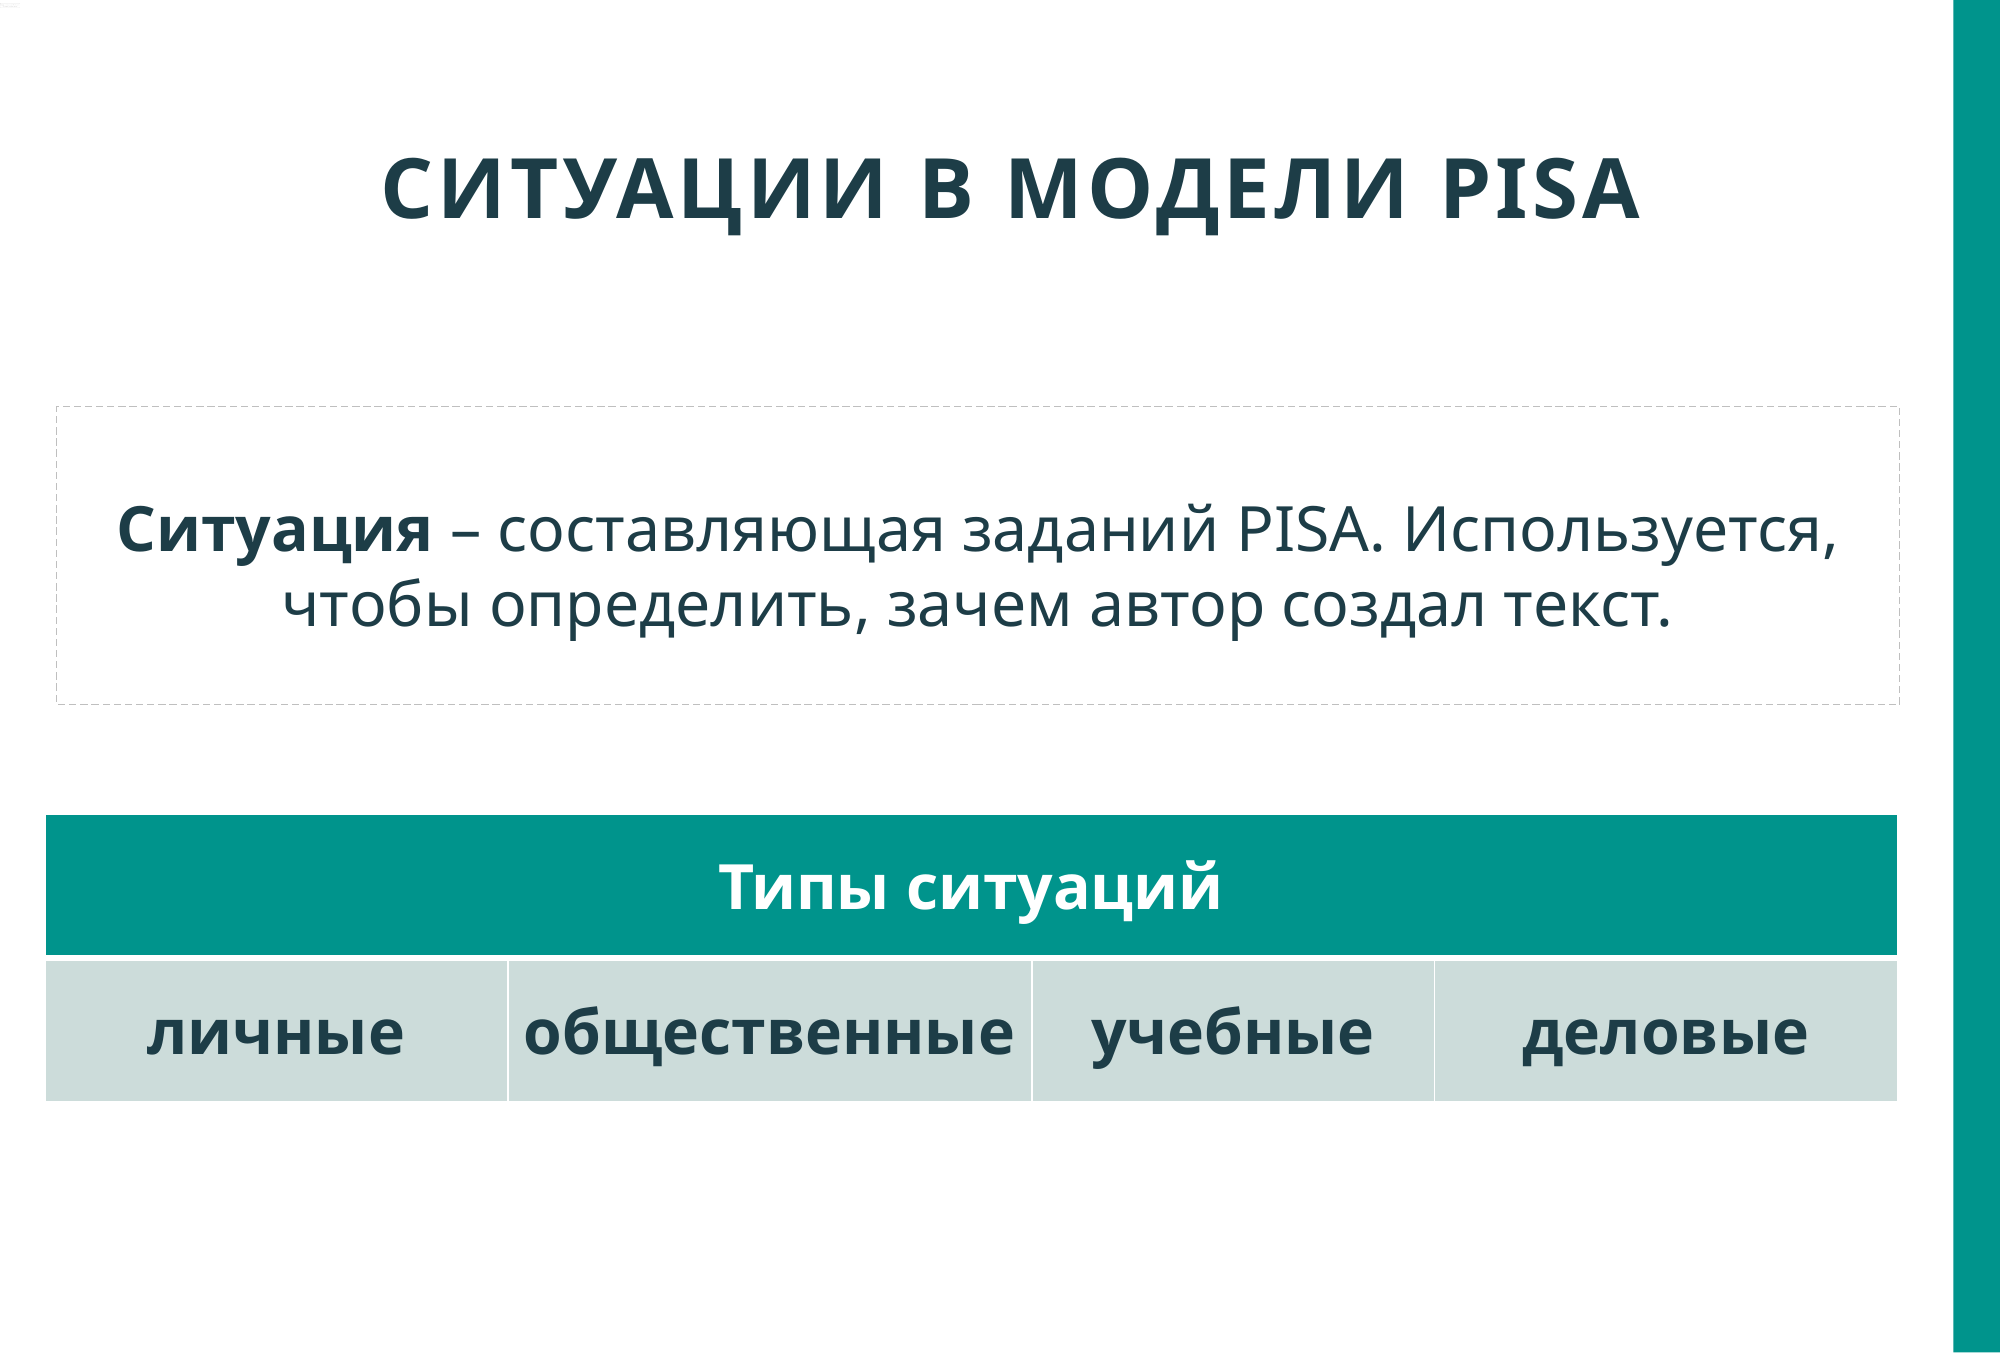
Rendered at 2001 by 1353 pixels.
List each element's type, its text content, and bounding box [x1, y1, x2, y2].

table_cell общественные [509, 961, 1031, 1101]
table_cell деловые [1435, 961, 1897, 1101]
table_cell учебные [1033, 961, 1434, 1101]
table_header Типы ситуаций [46, 815, 1897, 955]
title Ситуации в модели PISA [80, 138, 1941, 345]
table_cell личные [46, 961, 507, 1101]
list Ситуация – составляющая заданий PISA. Используется, чтобы определить, зачем автор создал текст. [56, 406, 1900, 705]
